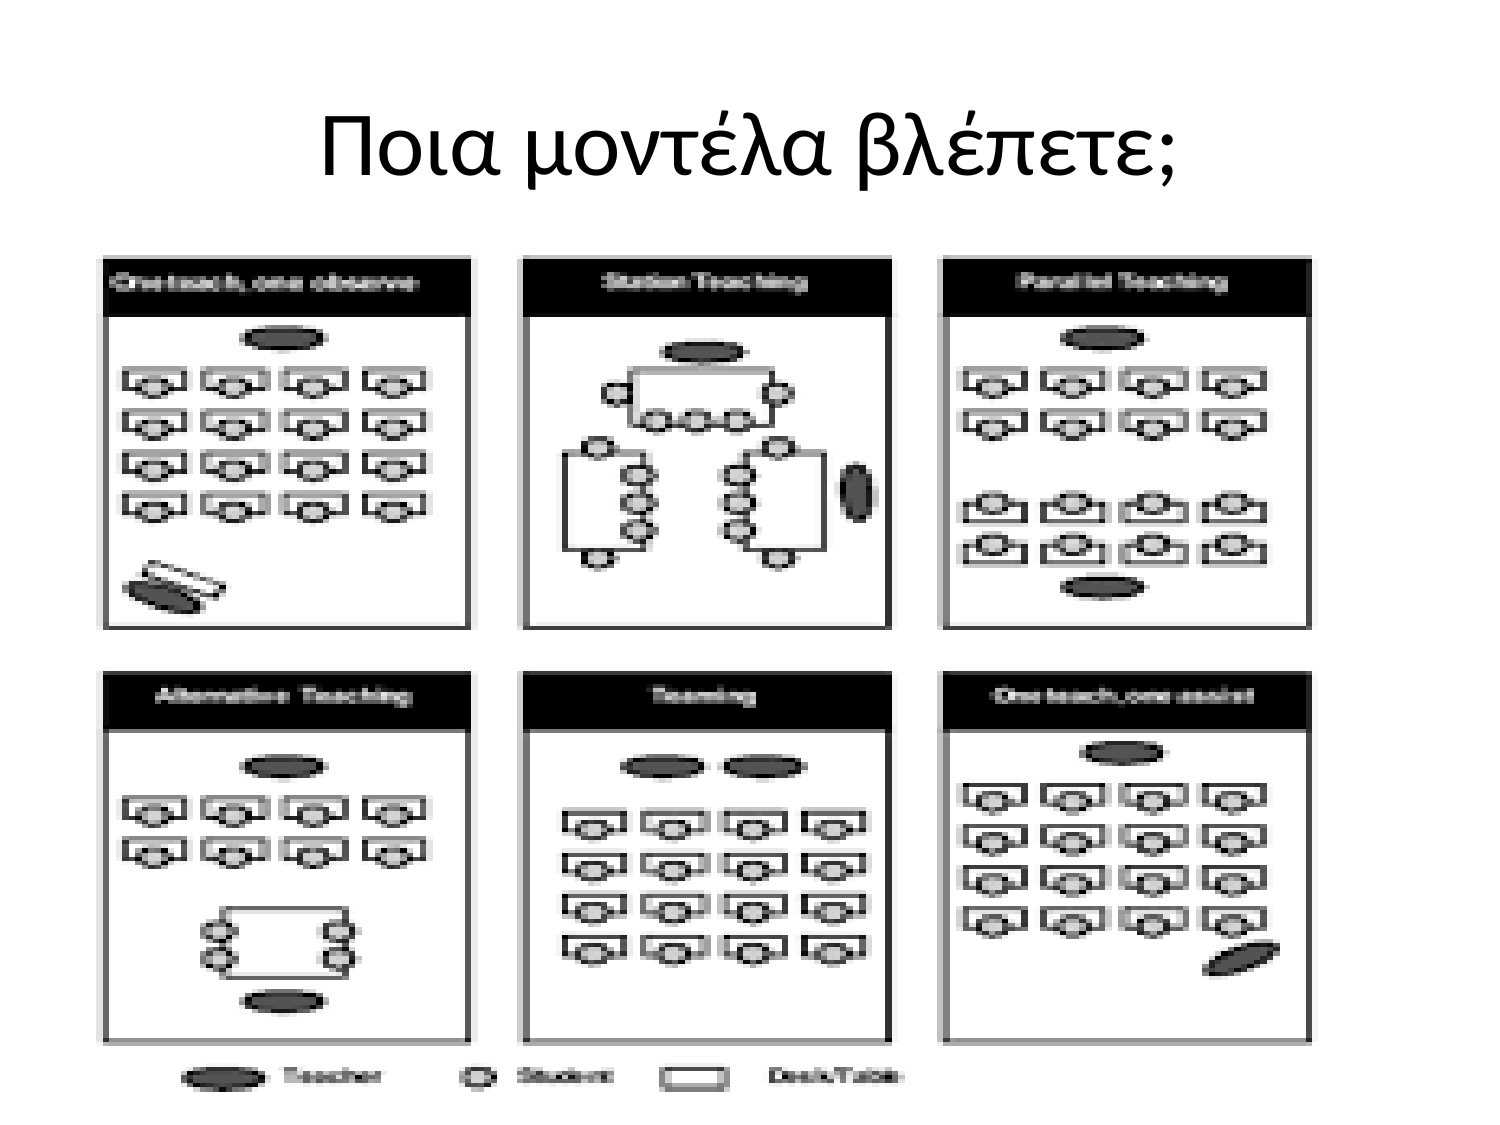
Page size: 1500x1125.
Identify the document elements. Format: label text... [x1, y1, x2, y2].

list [0, 231, 1500, 1125]
title Ποια μοντέλα βλέπετε; [75, 45, 1425, 231]
